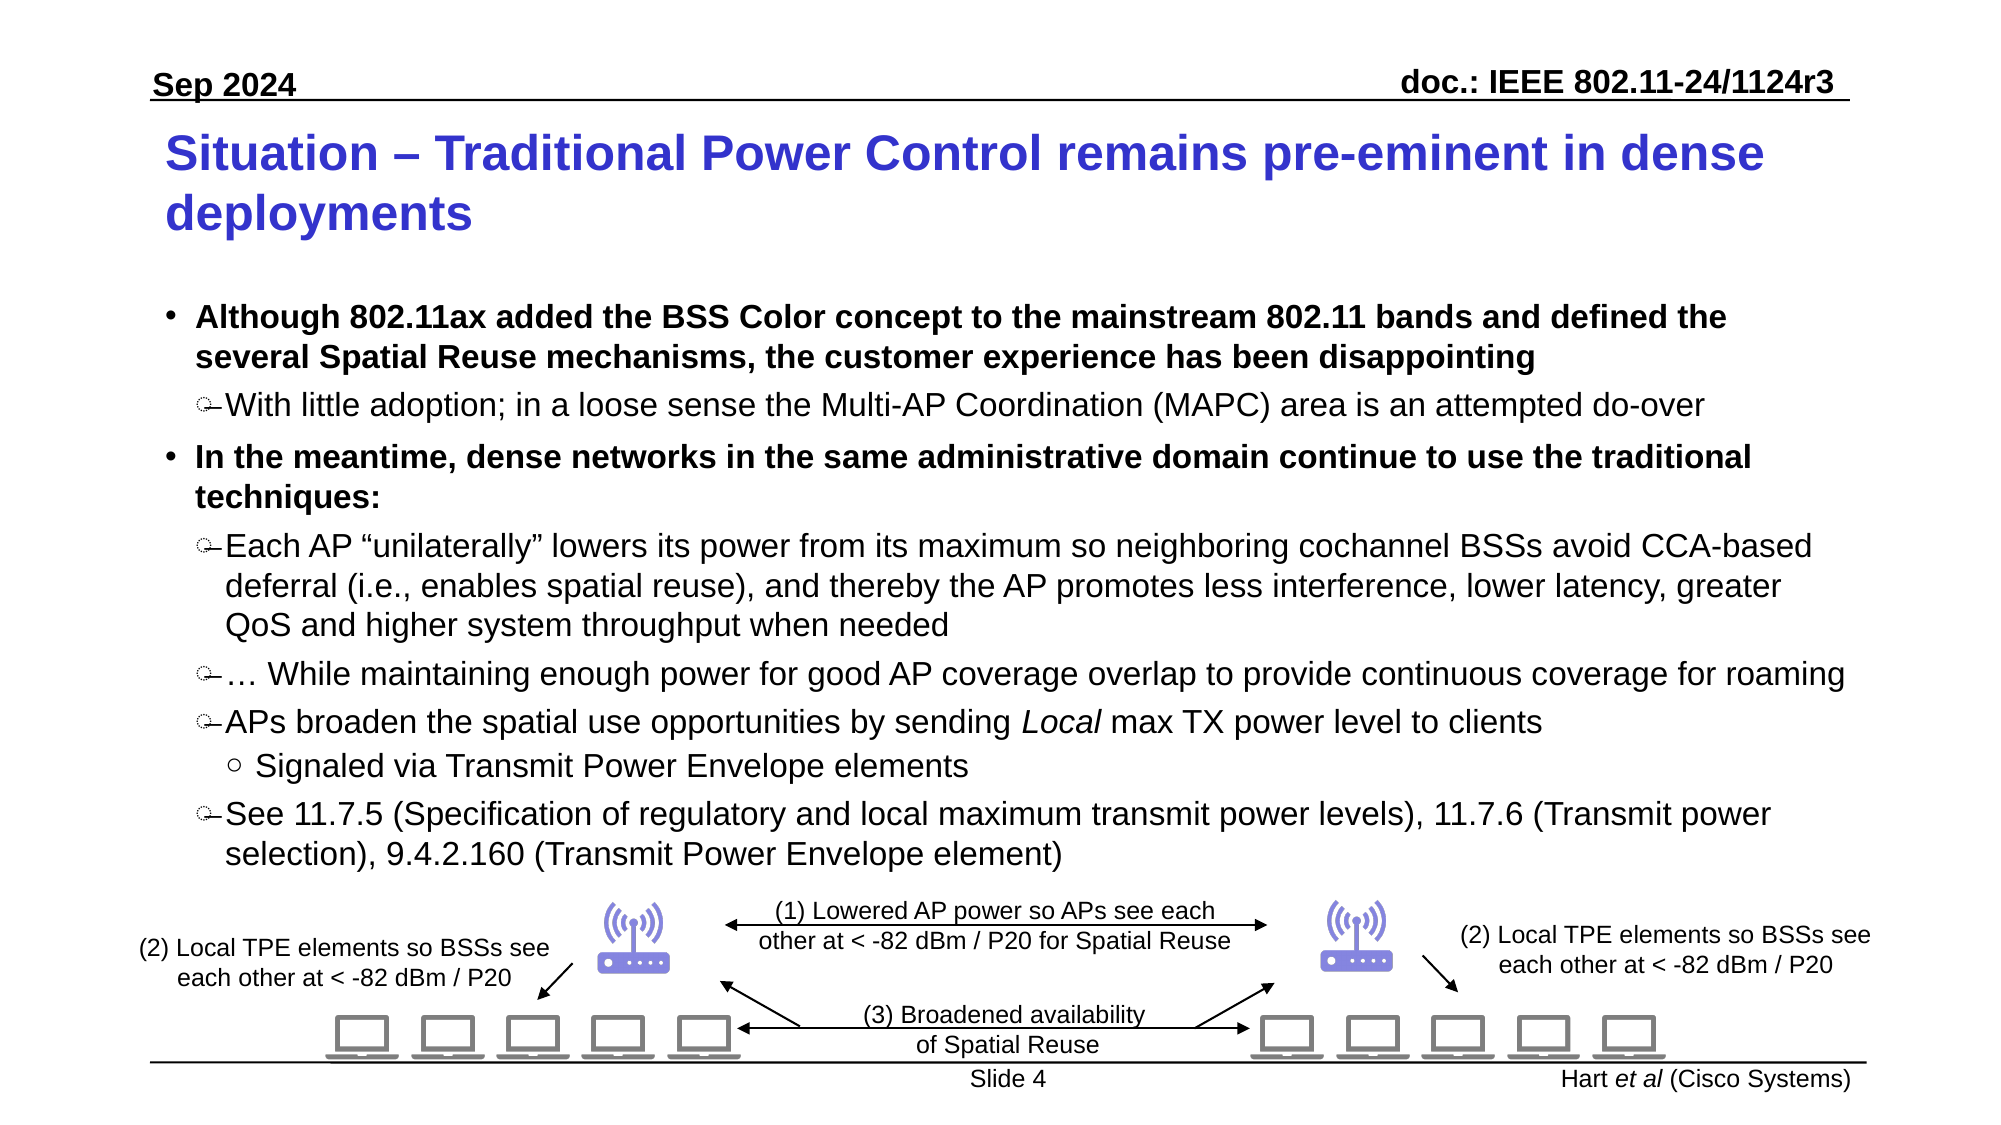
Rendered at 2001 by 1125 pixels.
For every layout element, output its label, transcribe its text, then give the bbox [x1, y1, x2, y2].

footer Hart et al (Cisco Systems) [1233, 1062, 1867, 1093]
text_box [719, 980, 801, 1027]
text_box (2) Local TPE elements so BSSs see each other at < -82 dBm / P20 [1441, 910, 1892, 986]
text_box (3) Broadened availability of Spatial Reuse [753, 1037, 1244, 1066]
list Although 802.11ax added the BSS Color concept to the mainstream 802.11 bands and defined the several Spatial Reuse mechanisms, the customer experience has been disappointing With little adoption; in a loose sense the Multi-AP Coordination (MAPC) area is an attempted do-over In the meantime, dense networks in the same administrative domain continue to use the traditional techniques: Each AP “unilaterally” lowers its power from its maximum so neighboring cochannel BSSs avoid CCA-based deferral (i.e., enables spatial reuse), and thereby the AP promotes less interference, lower latency, greater QoS and higher system throughput when needed … While maintaining enough power for good AP coverage overlap to provide continuous coverage for roaming APs broaden the spatial use opportunities by sending Local max TX power level to clients Signaled via Transmit Power Envelope elements See 11.7.5 (Specification of regulatory and local maximum transmit power levels), 11.7.6 (Transmit power selection), 9.4.2.160 (Transmit Power Envelope element) [150, 287, 1867, 886]
picture [1306, 885, 1408, 986]
text_box (1) Lowered AP power so APs see each other at < -82 dBm / P20 for Spatial Reuse [741, 887, 1250, 924]
text_box (2) Local TPE elements so BSSs see each other at < -82 dBm / P20 [123, 924, 567, 999]
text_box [1422, 955, 1459, 993]
title Situation – Traditional Power Control remains pre-eminent in dense deployments [150, 112, 1850, 287]
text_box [324, 999, 742, 1076]
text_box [536, 962, 573, 1001]
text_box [1249, 999, 1667, 1076]
text_box (3) Broadened availability of Spatial Reuse [805, 990, 1189, 1027]
picture [582, 887, 684, 988]
text_box (1) Lowered AP power so APs see each other at < -82 dBm / P20 for Spatial Reuse [741, 934, 1250, 963]
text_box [1194, 982, 1275, 1029]
slide_number Slide 4 [961, 1066, 1056, 1093]
